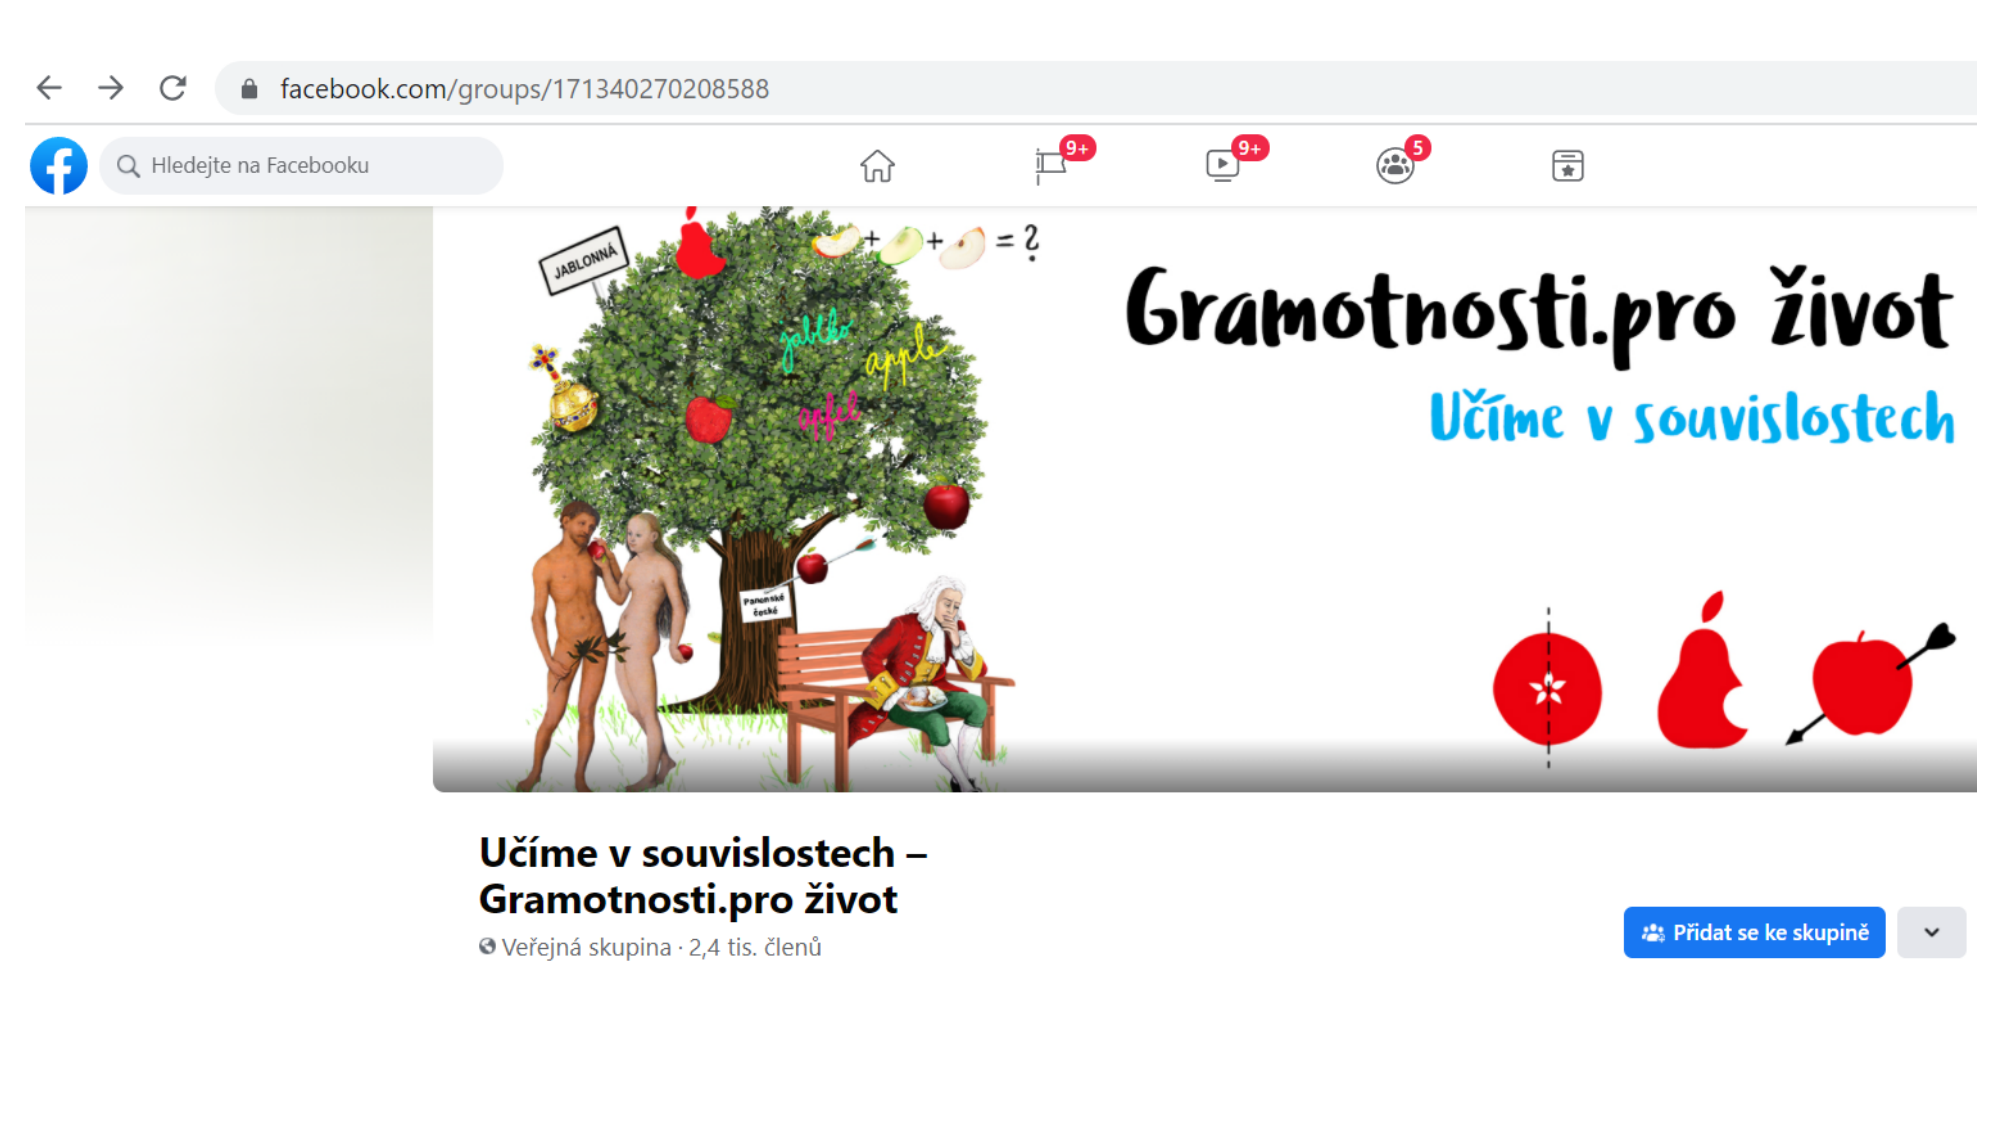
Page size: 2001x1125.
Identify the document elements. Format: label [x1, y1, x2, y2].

picture [25, 56, 1977, 975]
